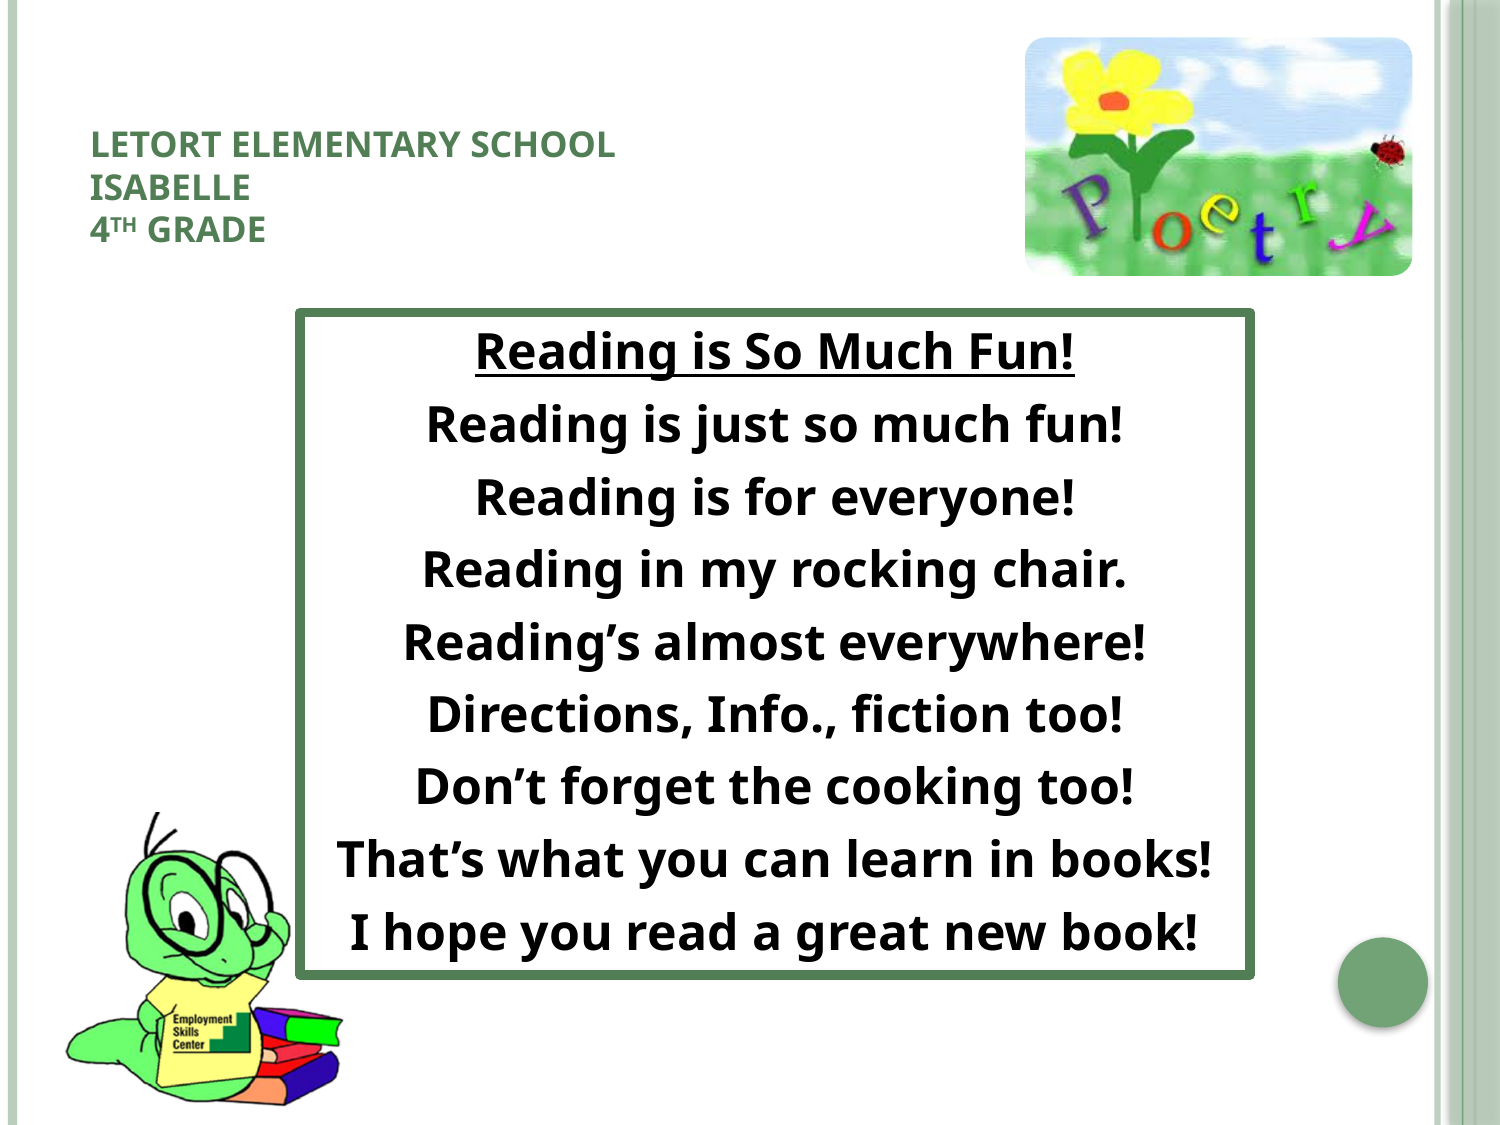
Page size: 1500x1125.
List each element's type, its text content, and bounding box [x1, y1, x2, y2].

title LeTort Elementary School Isabelle 4th Grade [75, 112, 1300, 300]
picture [49, 811, 367, 1125]
list Reading is So Much Fun! Reading is just so much fun! Reading is for everyone! Reading in my rocking chair. Reading’s almost everywhere! Directions, Info., fiction too! Don’t forget the cooking too! That’s what you can learn in books! I hope you read a great new book! [300, 312, 1250, 975]
picture [1024, 36, 1413, 277]
